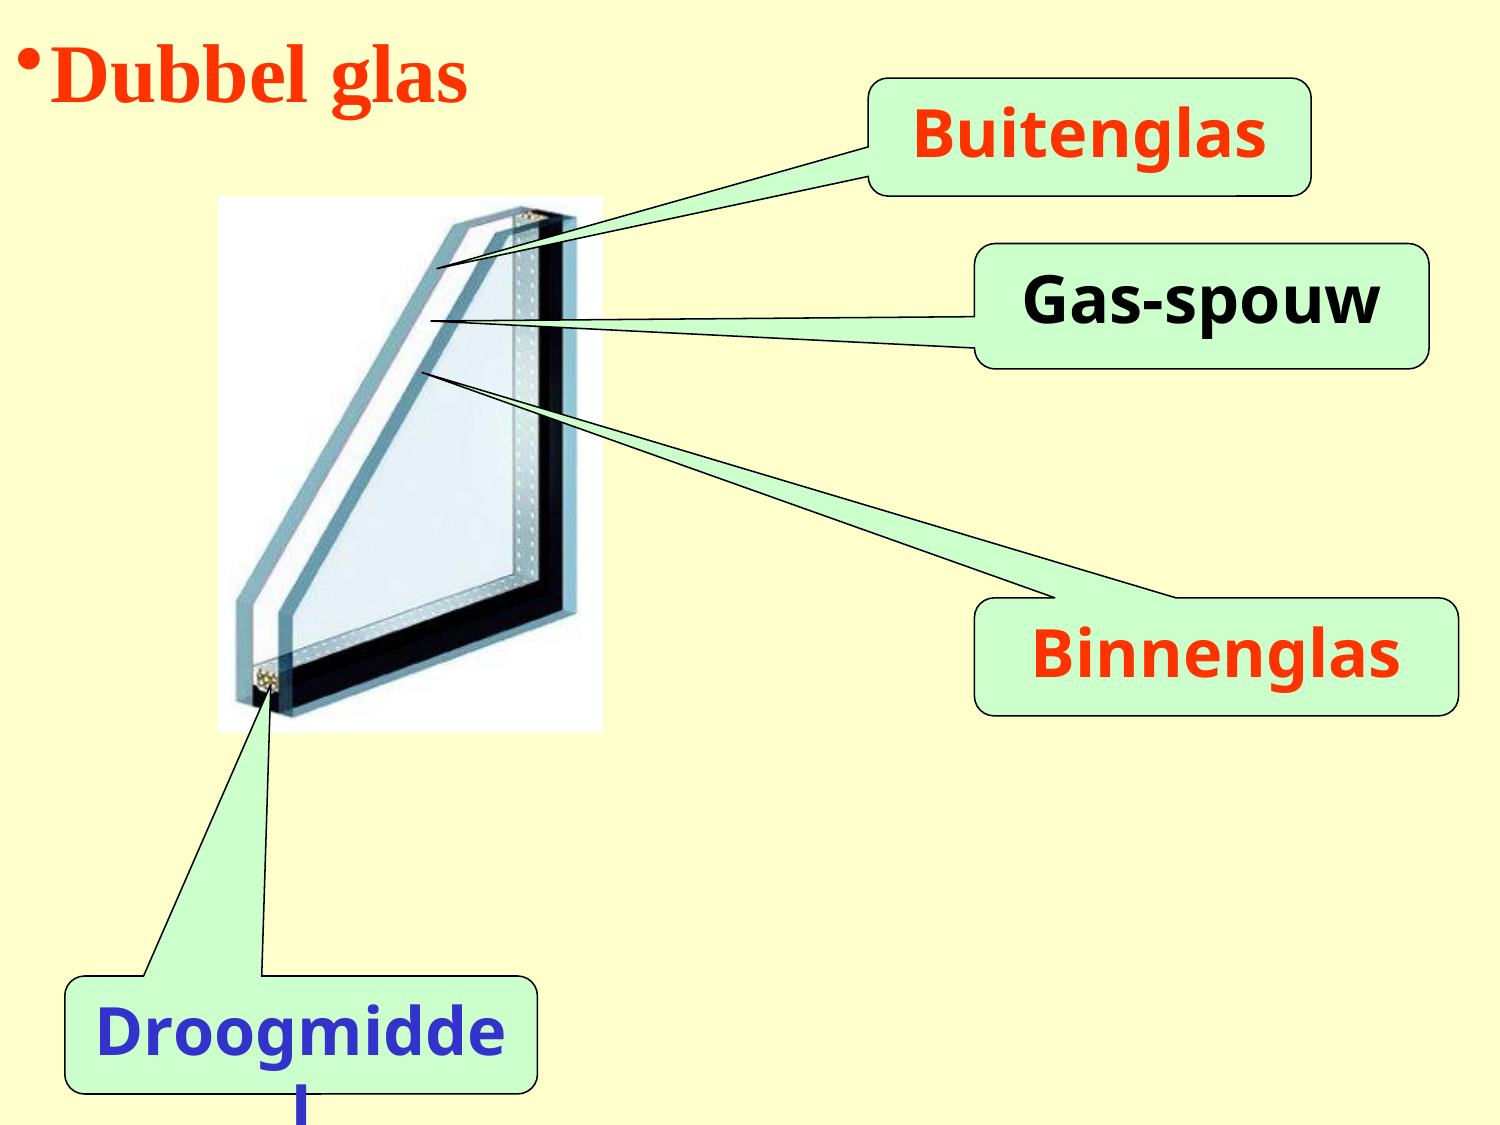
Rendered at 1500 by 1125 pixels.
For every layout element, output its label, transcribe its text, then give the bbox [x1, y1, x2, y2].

title Dubbel glas [0, 12, 1500, 125]
text_box Droogmiddel [64, 740, 538, 1094]
picture [218, 196, 604, 733]
text_box Buitenglas [607, 78, 1312, 233]
text_box Gas-spouw [607, 243, 1430, 369]
text_box Binnenglas [607, 427, 1459, 716]
